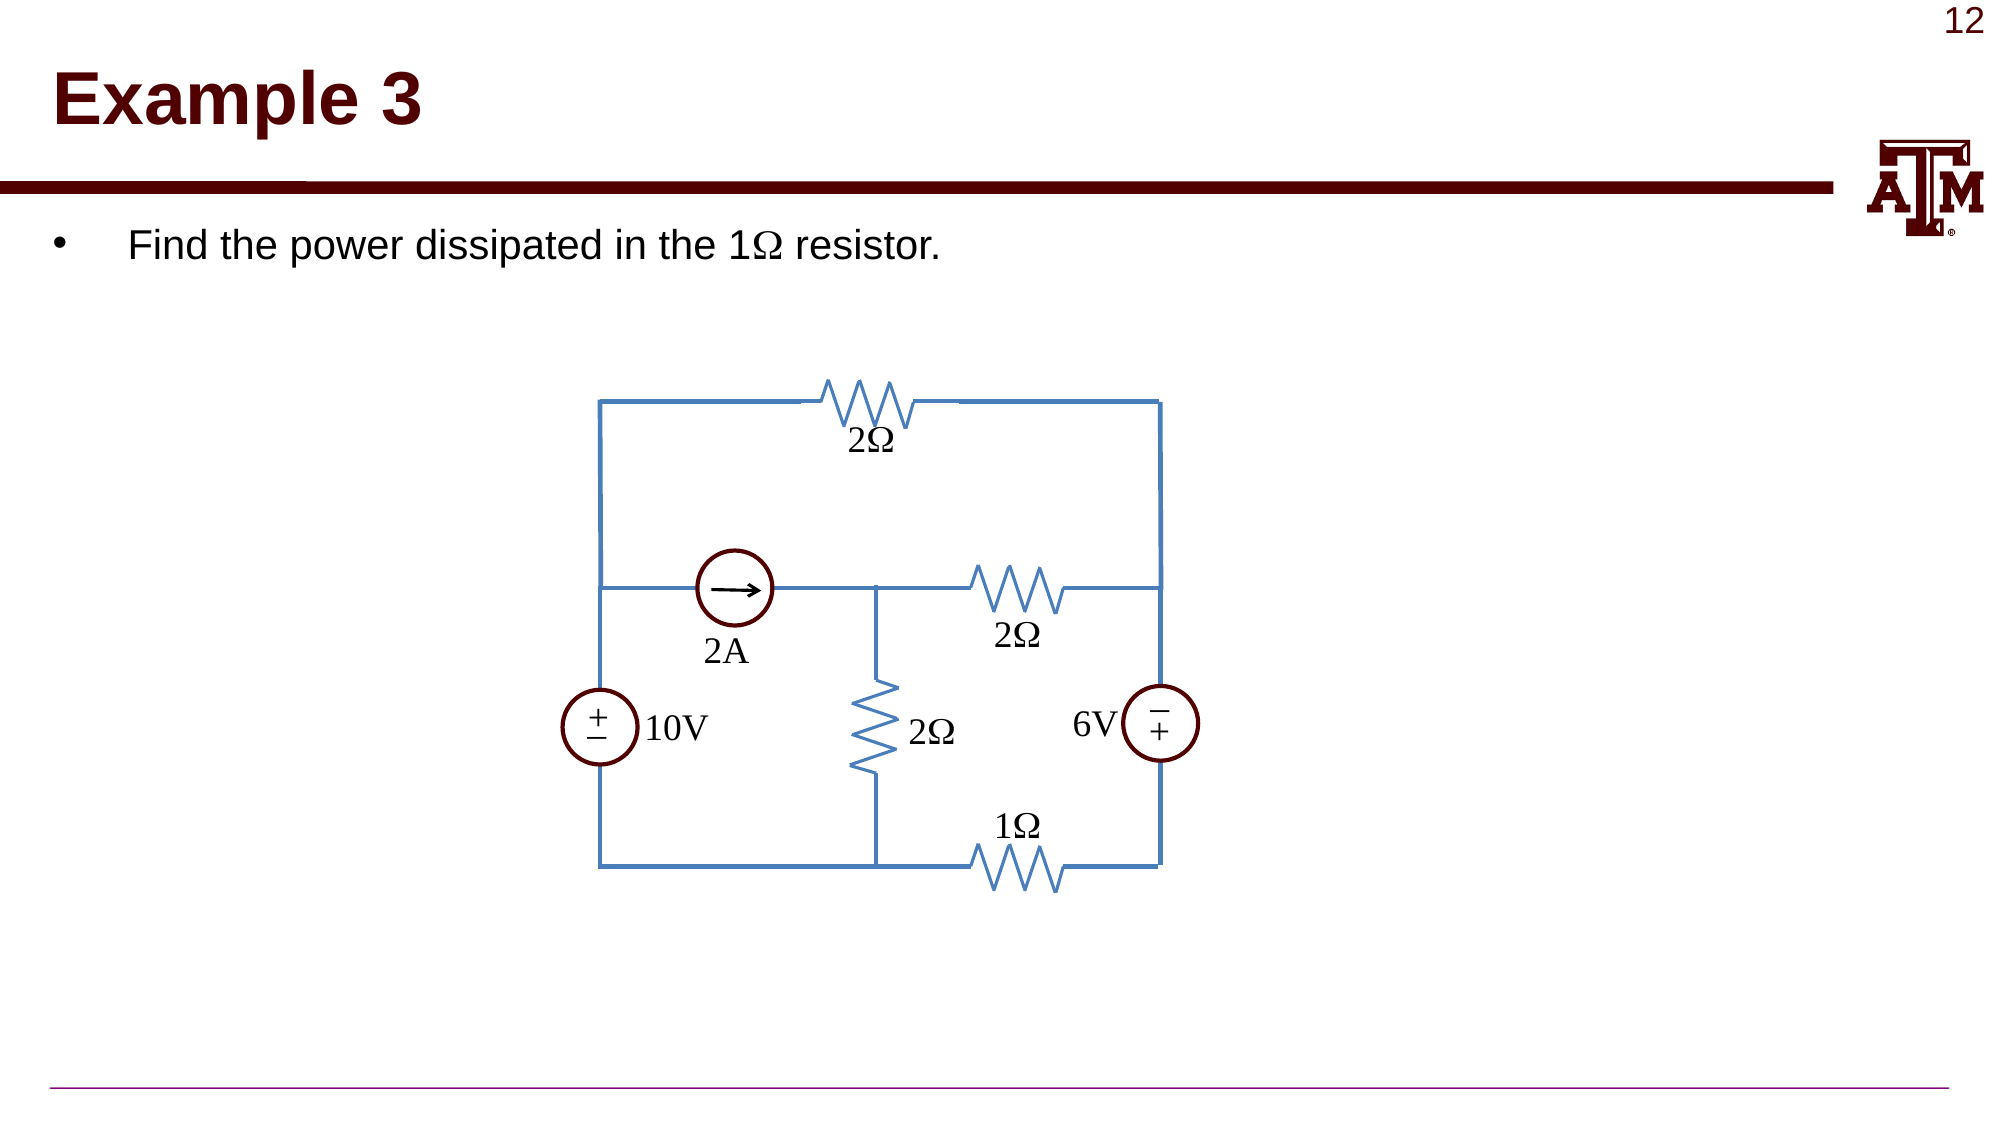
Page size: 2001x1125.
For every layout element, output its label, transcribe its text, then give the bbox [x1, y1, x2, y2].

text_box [562, 379, 1199, 894]
title Example 3 [37, 12, 1826, 188]
list Find the power dissipated in the 1W resistor. [37, 209, 1826, 1063]
picture [1850, 112, 2000, 263]
